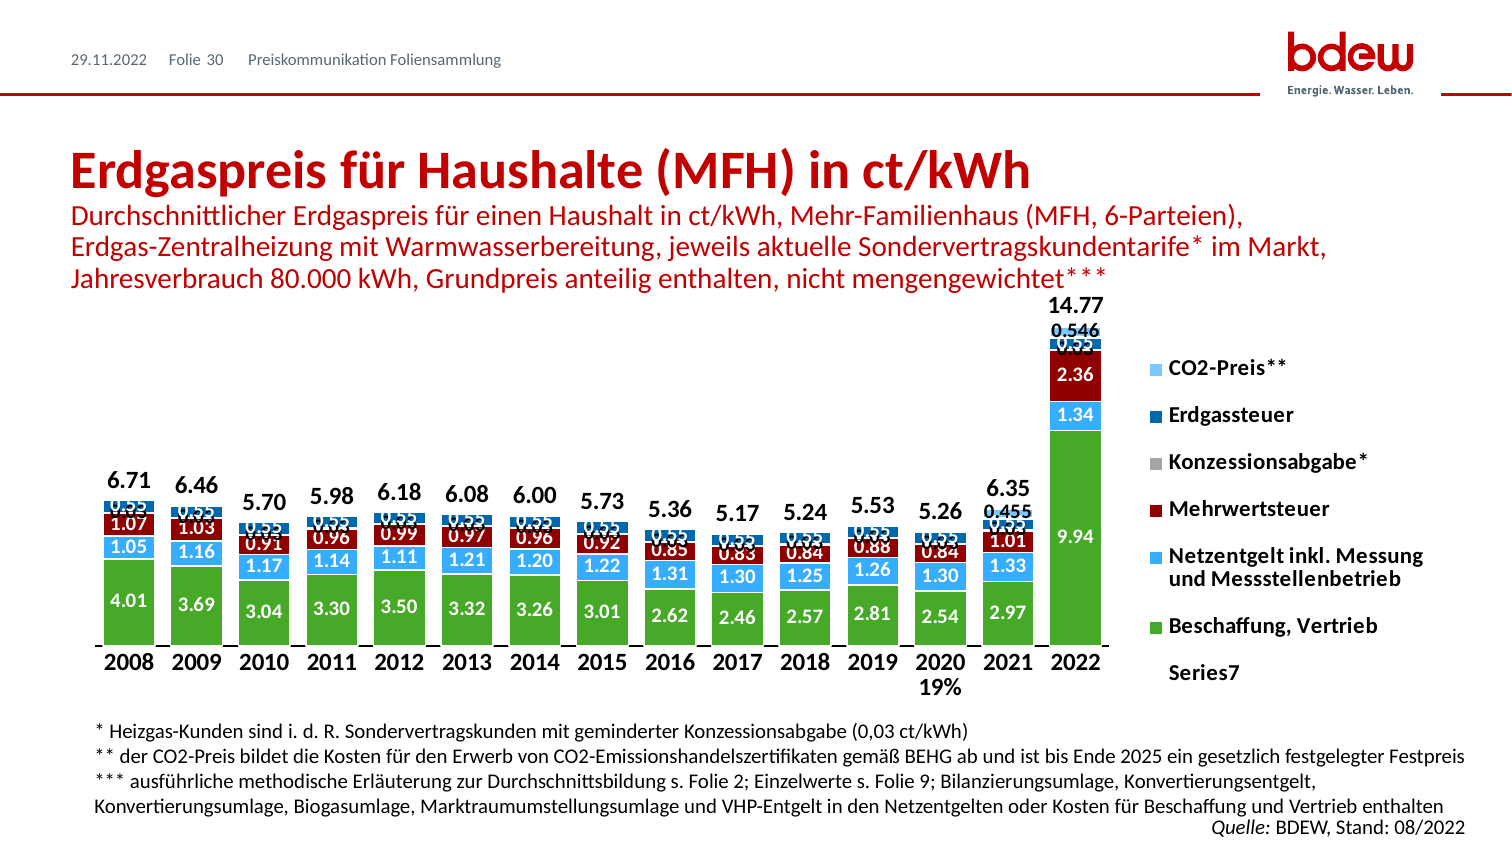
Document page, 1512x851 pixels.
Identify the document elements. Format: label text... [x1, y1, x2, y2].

slide_number 30 [200, 47, 237, 71]
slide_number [70, 47, 154, 71]
text_box Quelle: BDEW, Stand: 08/2022 [1117, 818, 1466, 839]
footer Preiskommunikation Foliensammlung [237, 47, 1099, 71]
chart [70, 295, 1441, 745]
text_box * Heizgas-Kunden sind i. d. R. Sondervertragskunden mit geminderter Konzessionsabgabe (0,03 ct/kWh) ** der CO2-Preis bildet die Kosten für den Erwerb von CO2-Emissionshandelszertifikaten gemäß BEHG ab und ist bis Ende 2025 ein gesetzlich festgelegter Festpreis *** ausführliche methodische Erläuterung zur Durchschnittsbildung s. Folie 2; Einzelwerte s. Folie 9; Bilanzierungsumlage, Konvertierungsentgelt, Konvertierungsumlage, Biogasumlage, Marktraumumstellungsumlage und VHP-Entgelt in den Netzentgelten oder Kosten für Beschaffung und Vertrieb enthalten [94, 717, 1489, 818]
title Erdgaspreis für Haushalte (MFH) in ct/kWh Durchschnittlicher Erdgaspreis für einen Haushalt in ct/kWh, Mehr-Familienhaus (MFH, 6-Parteien), Erdgas-Zentralheizung mit Warmwasserbereitung, jeweils aktuelle Sondervertragskundentarife* im Markt, Jahresverbrauch 80.000 kWh, Grundpreis anteilig enthalten, nicht mengengewichtet*** [70, 141, 1477, 249]
